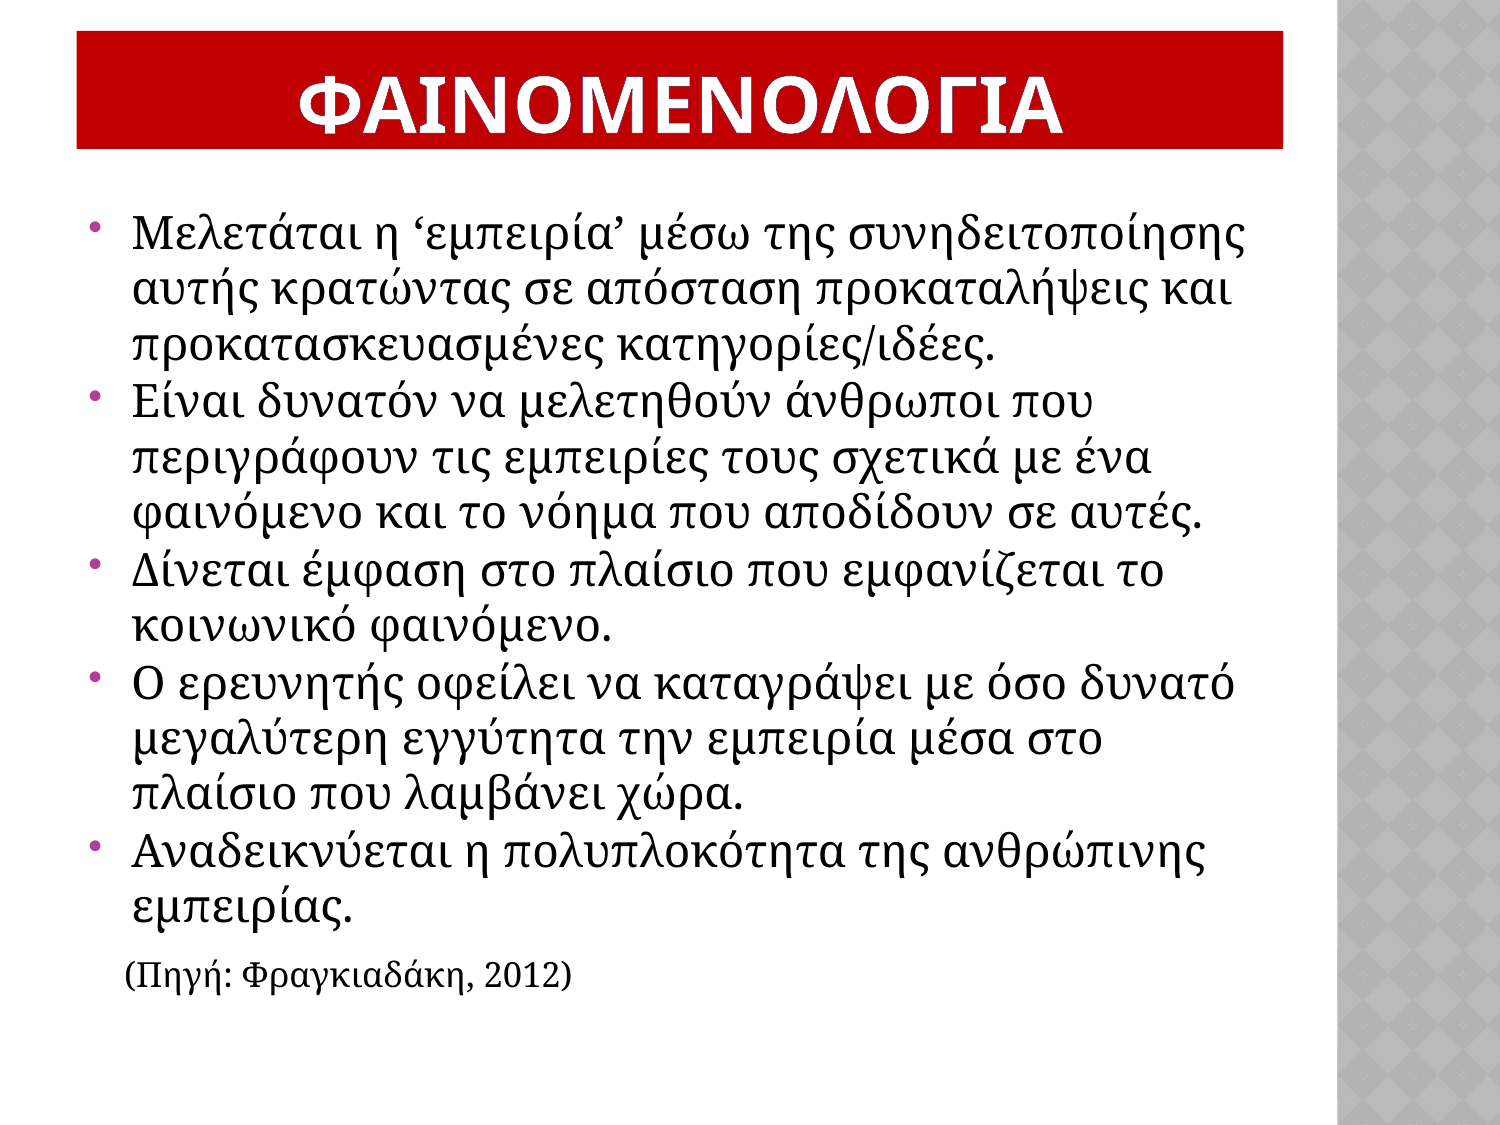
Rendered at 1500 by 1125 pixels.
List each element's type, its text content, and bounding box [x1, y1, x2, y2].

title φαινομενολογια [76, 30, 1284, 149]
list Μελετάται η ‘εμπειρία’ μέσω της συνηδειτοποίησης αυτής κρατώντας σε απόσταση προκαταλήψεις και προκατασκευασμένες κατηγορίες/ιδέες. Είναι δυνατόν να μελετηθούν άνθρωποι που περιγράφουν τις εμπειρίες τους σχετικά με ένα φαινόμενο και το νόημα που αποδίδουν σε αυτές. Δίνεται έμφαση στο πλαίσιο που εμφανίζεται το κοινωνικό φαινόμενο. Ο ερευνητής οφείλει να καταγράψει με όσο δυνατό μεγαλύτερη εγγύτητα την εμπειρία μέσα στο πλαίσιο που λαμβάνει χώρα. Αναδεικνύεται η πολυπλοκότητα της ανθρώπινης εμπειρίας. (Πηγή: Φραγκιαδάκη, 2012) [75, 196, 1263, 1083]
